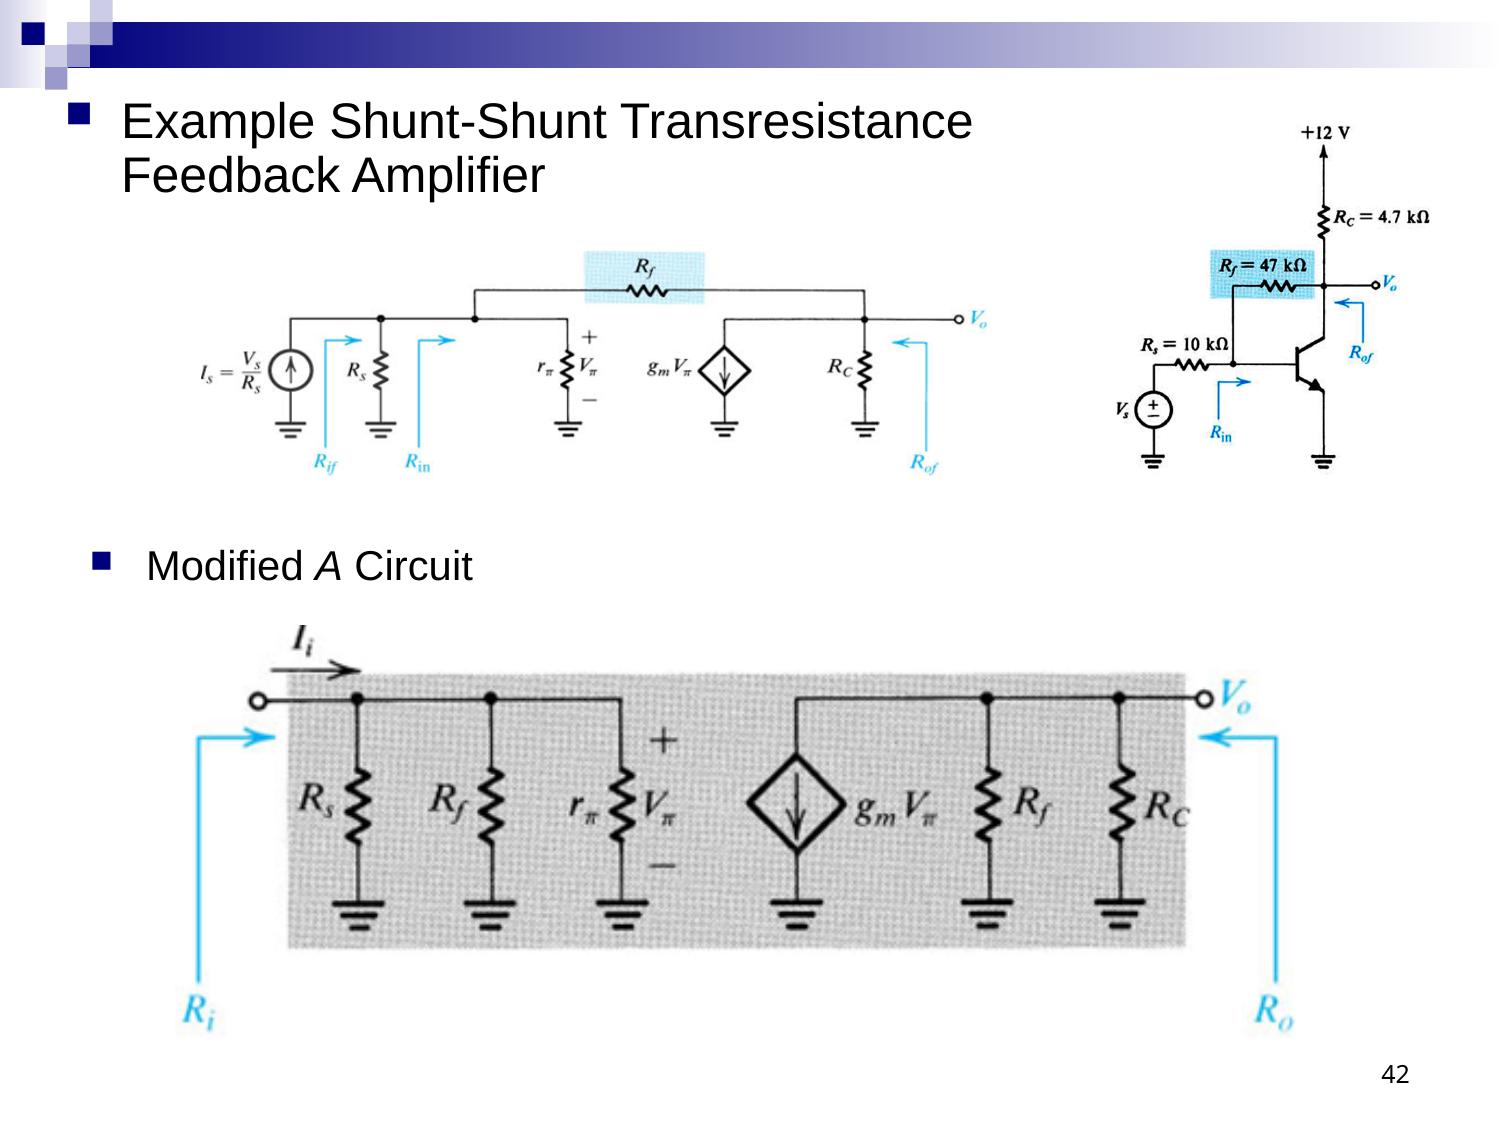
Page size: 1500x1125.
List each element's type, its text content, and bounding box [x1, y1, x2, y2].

list Example Shunt-Shunt Transresistance Feedback Amplifier [49, 87, 1463, 151]
picture [1115, 124, 1430, 476]
slide_number 42 [1074, 1024, 1426, 1101]
picture [174, 625, 1338, 1038]
picture [199, 249, 1032, 489]
text_box Modified A Circuit [74, 537, 1488, 600]
